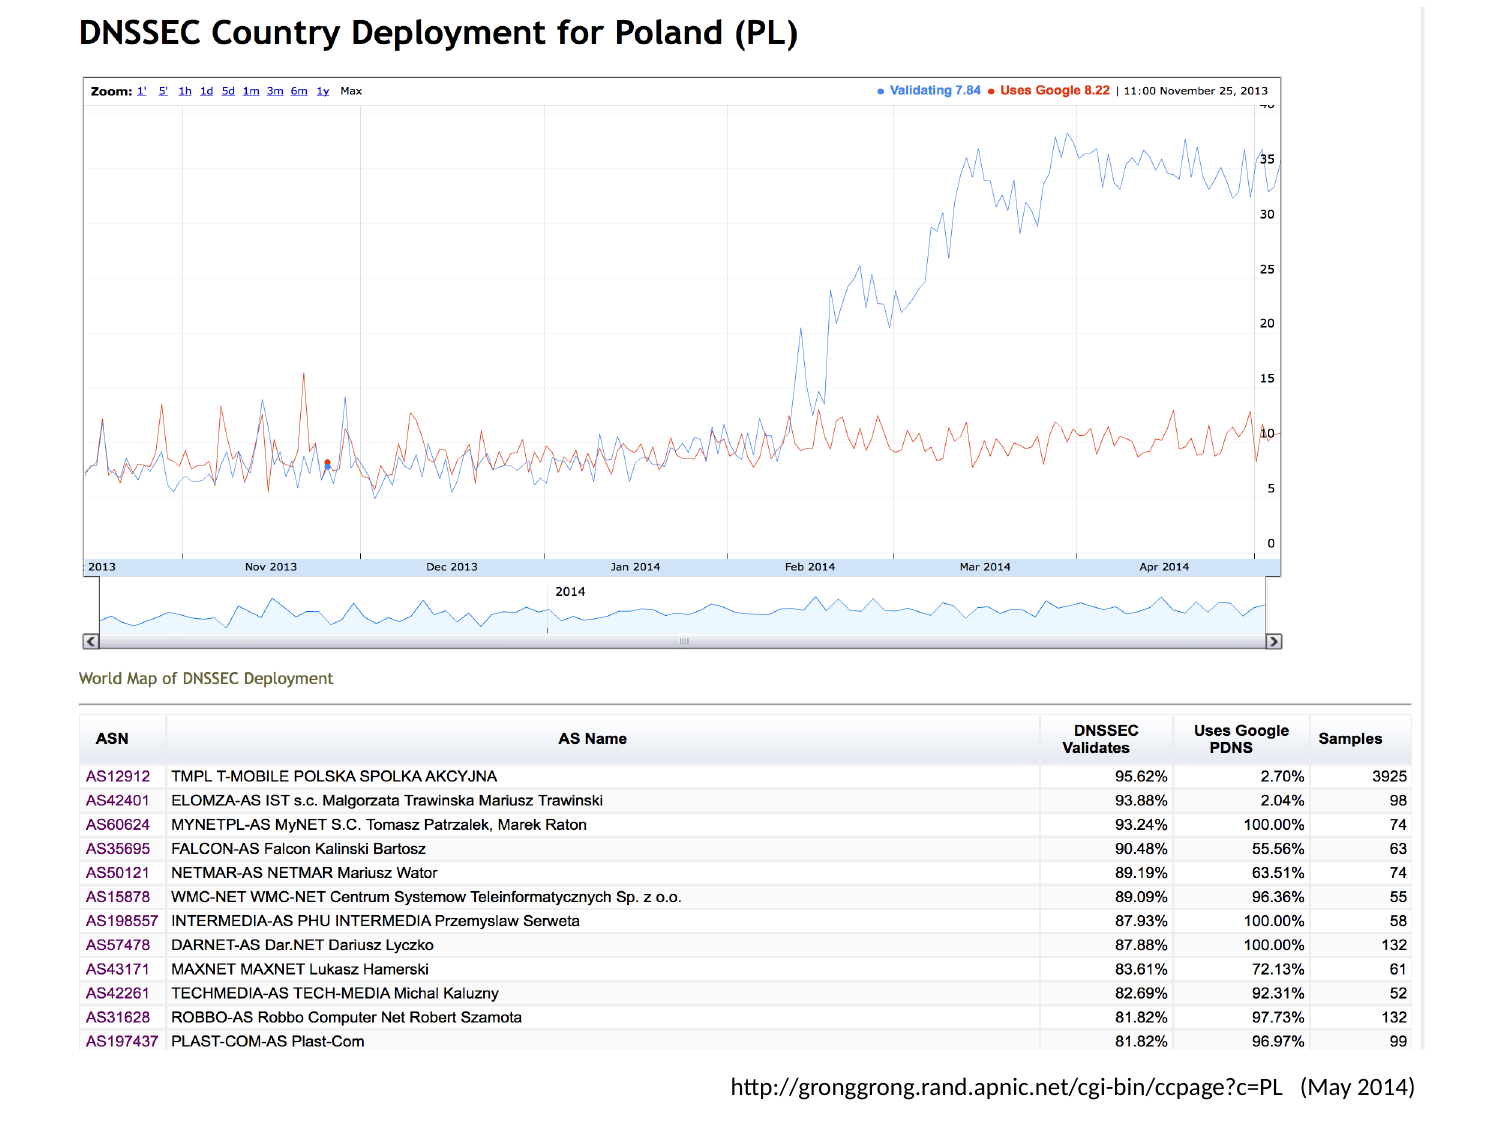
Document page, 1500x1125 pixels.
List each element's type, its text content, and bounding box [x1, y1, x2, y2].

text_box http://gronggrong.rand.apnic.net/cgi-bin/ccpage?c=PL (May 2014) [715, 1063, 1432, 1125]
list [74, 0, 1426, 1050]
